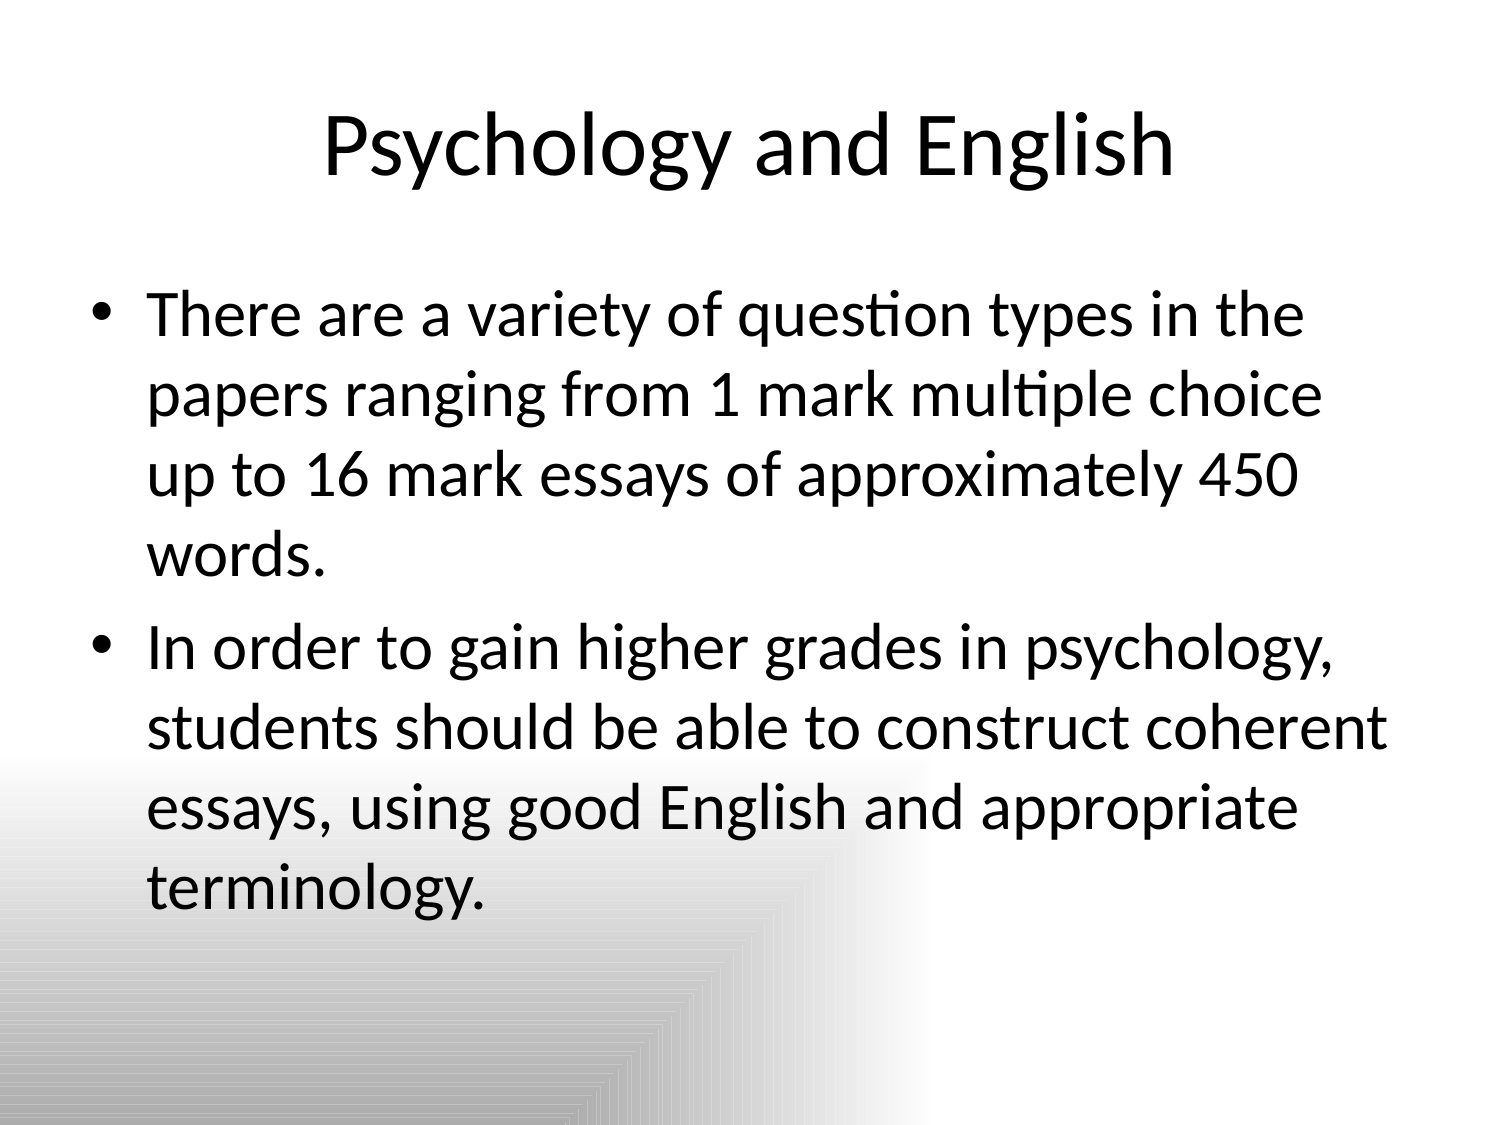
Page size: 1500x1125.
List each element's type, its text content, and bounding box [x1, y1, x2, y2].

title Psychology and English [75, 45, 1425, 233]
list There are a variety of question types in the papers ranging from 1 mark multiple choice up to 16 mark essays of approximately 450 words. In order to gain higher grades in psychology, students should be able to construct coherent essays, using good English and appropriate terminology. [75, 262, 1425, 1005]
